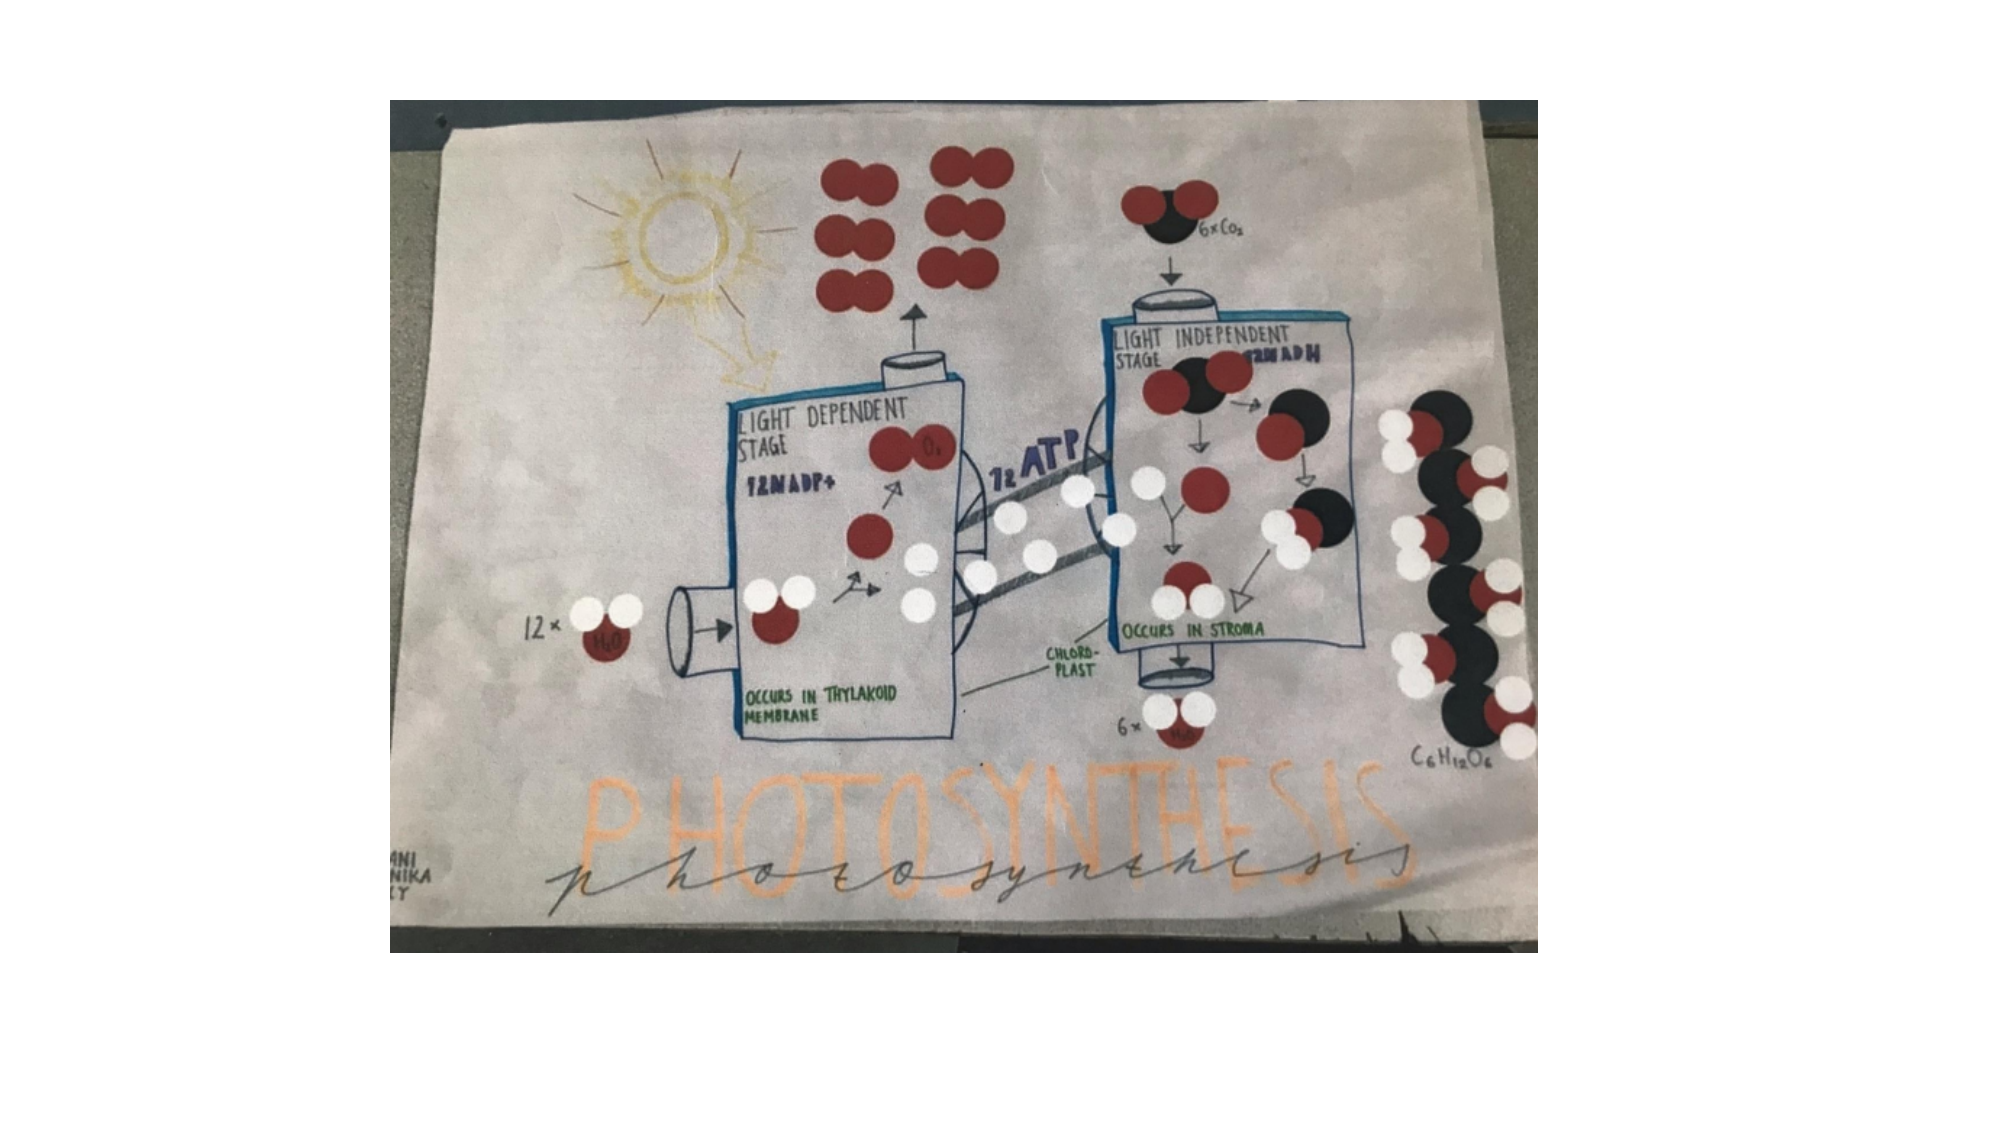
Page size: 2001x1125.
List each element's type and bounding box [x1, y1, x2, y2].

picture [390, 99, 1538, 954]
